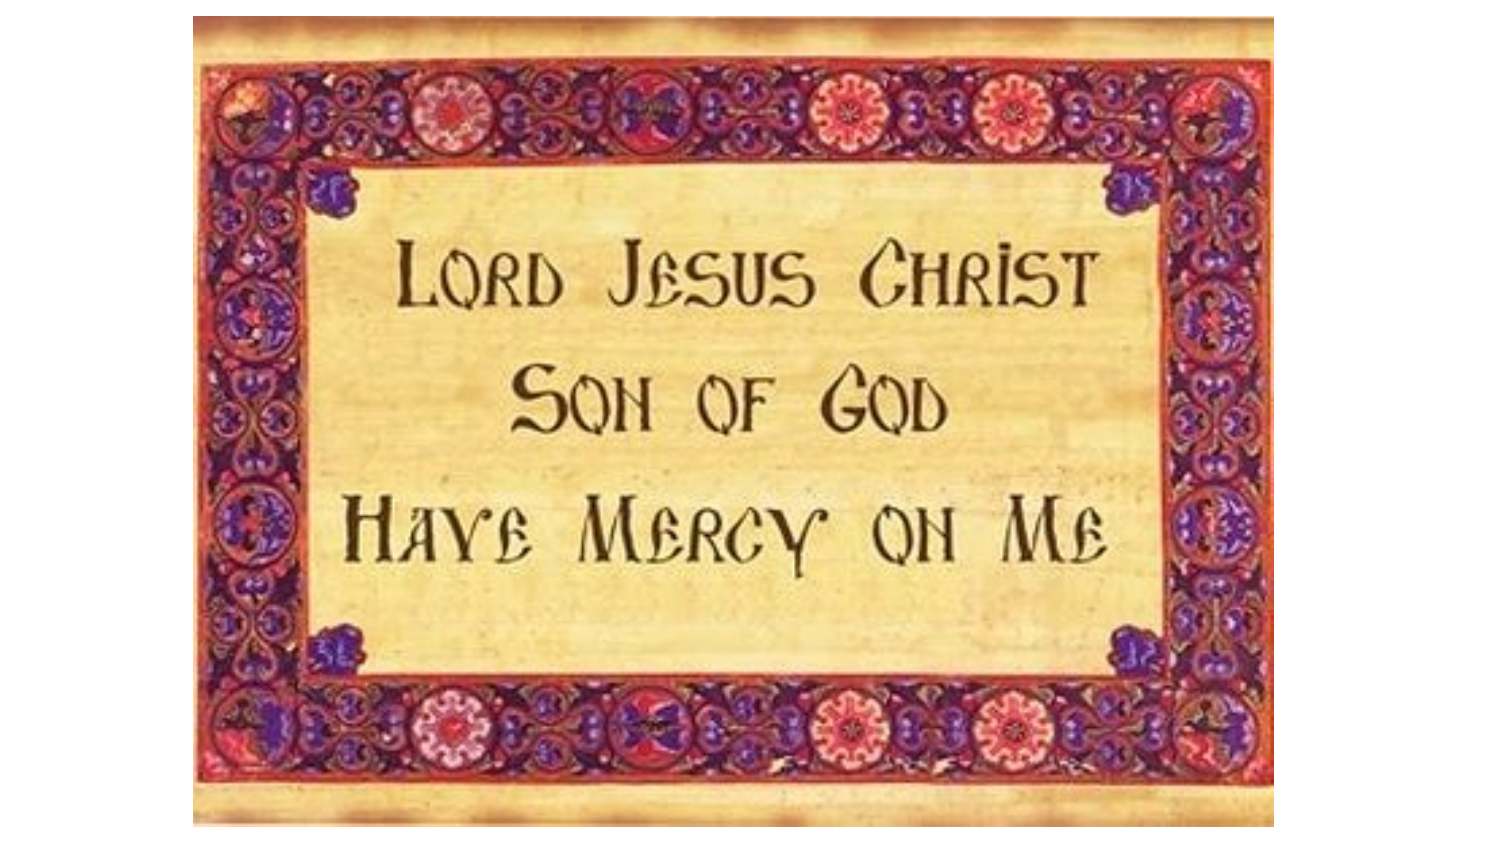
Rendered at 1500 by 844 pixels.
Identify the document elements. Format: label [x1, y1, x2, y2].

picture [193, 16, 1274, 827]
